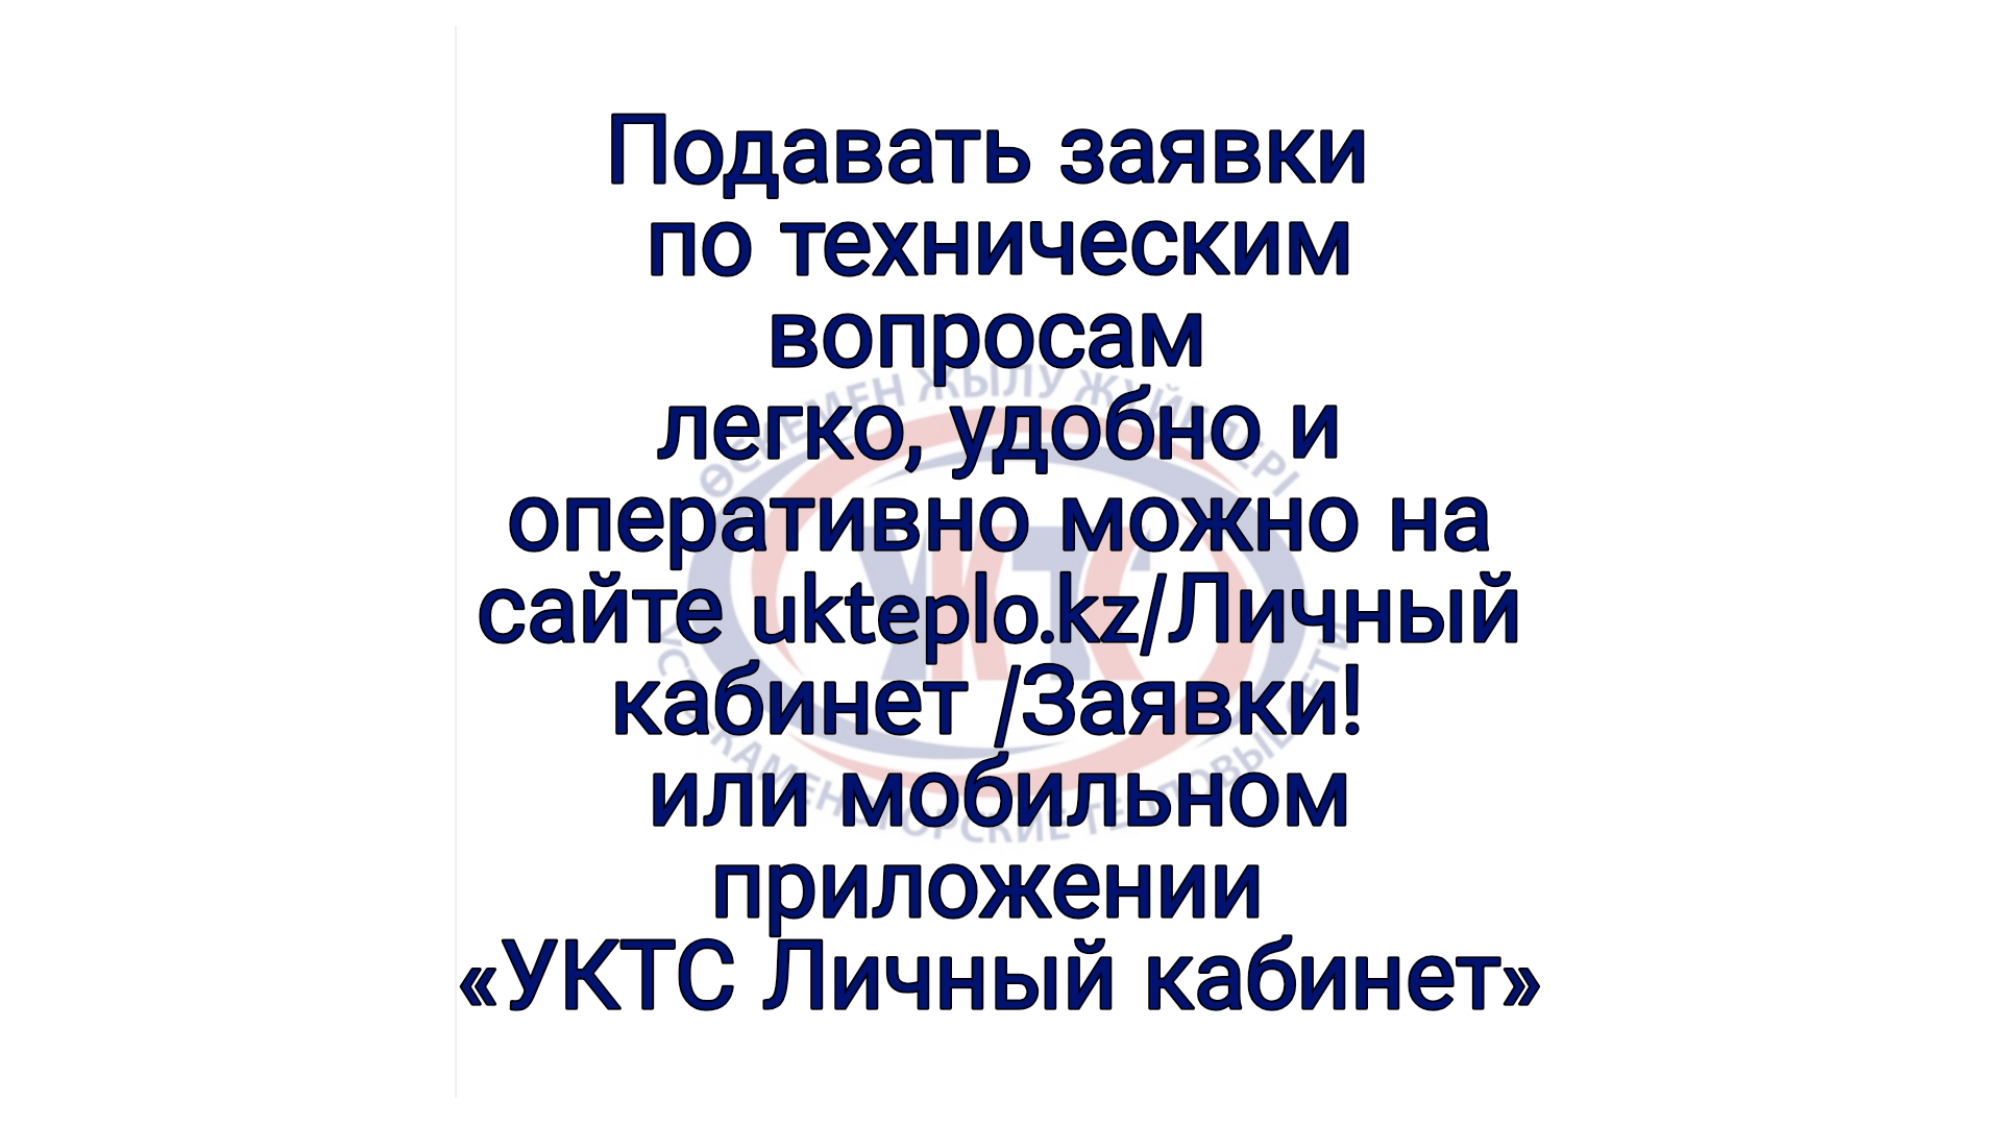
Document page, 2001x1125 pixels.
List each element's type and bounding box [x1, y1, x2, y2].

picture [437, 0, 1563, 1125]
